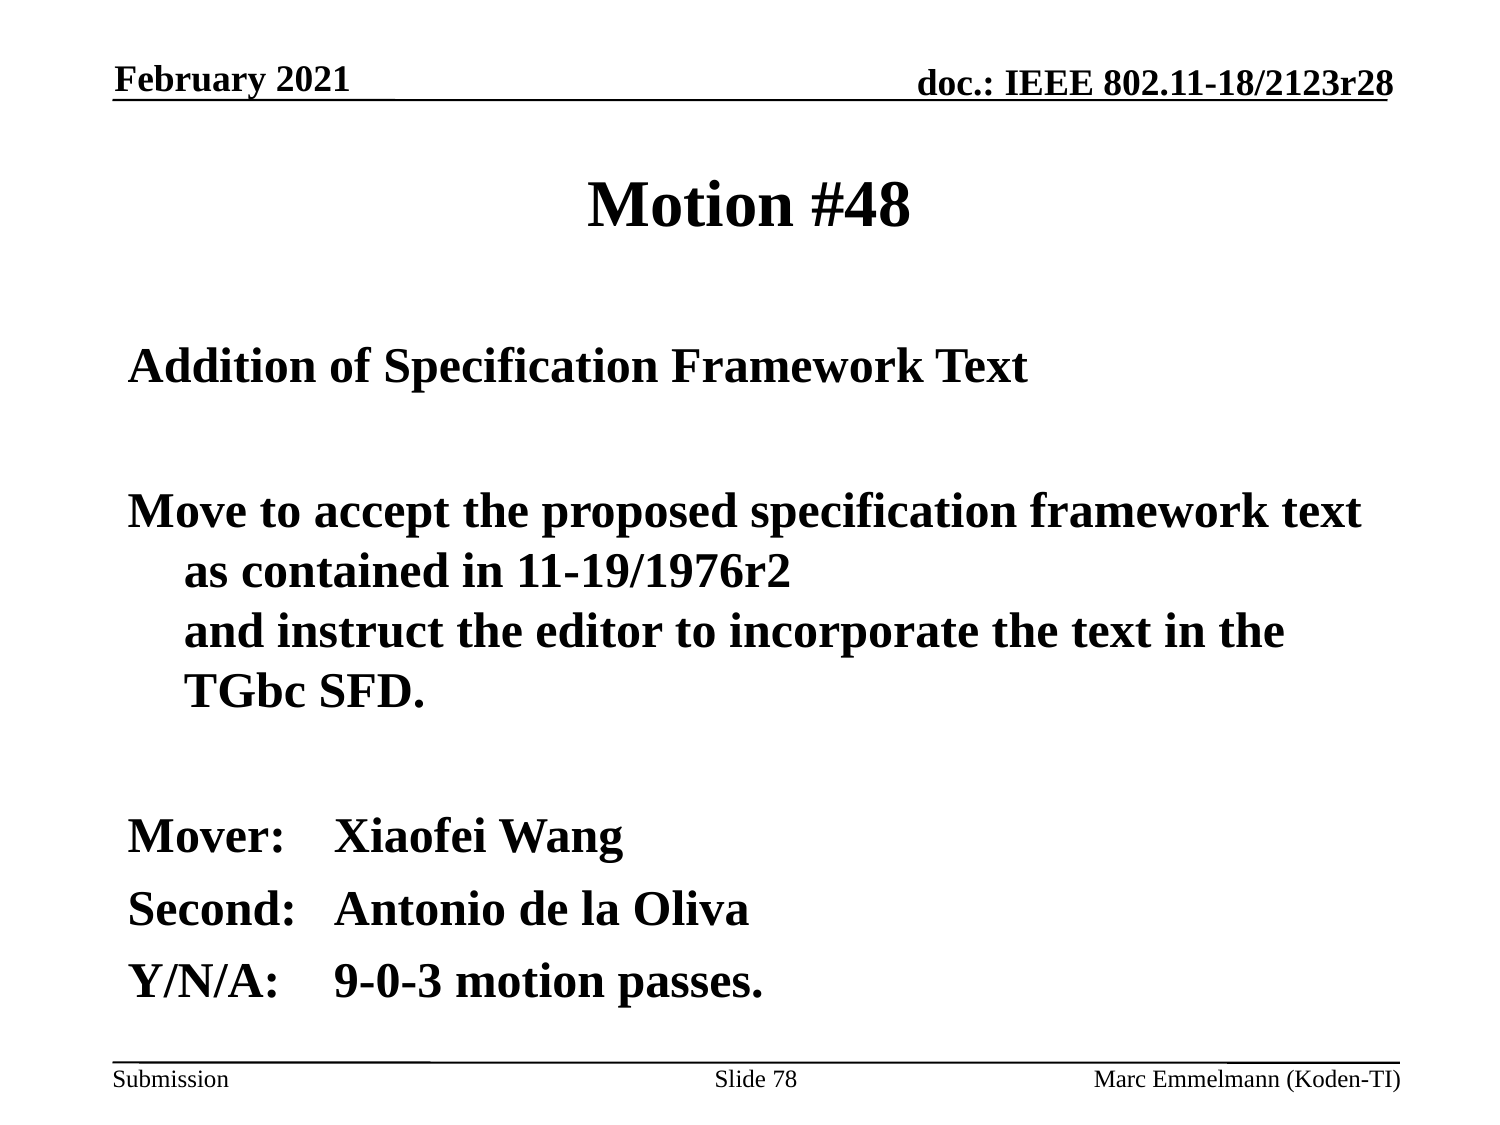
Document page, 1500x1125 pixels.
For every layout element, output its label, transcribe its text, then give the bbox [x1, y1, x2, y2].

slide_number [114, 54, 423, 100]
footer Marc Emmelmann (Koden-TI) [878, 1061, 1402, 1093]
slide_number Slide 78 [712, 1061, 800, 1123]
list Addition of Specification Framework Text Move to accept the proposed specification framework text as contained in 11-19/1976r2 and instruct the editor to incorporate the text in the TGbc SFD. Mover: Xiaofei Wang Second: Antonio de la Oliva Y/N/A: 9-0-3 motion passes. [112, 324, 1388, 1000]
title Motion #48 [112, 112, 1388, 288]
